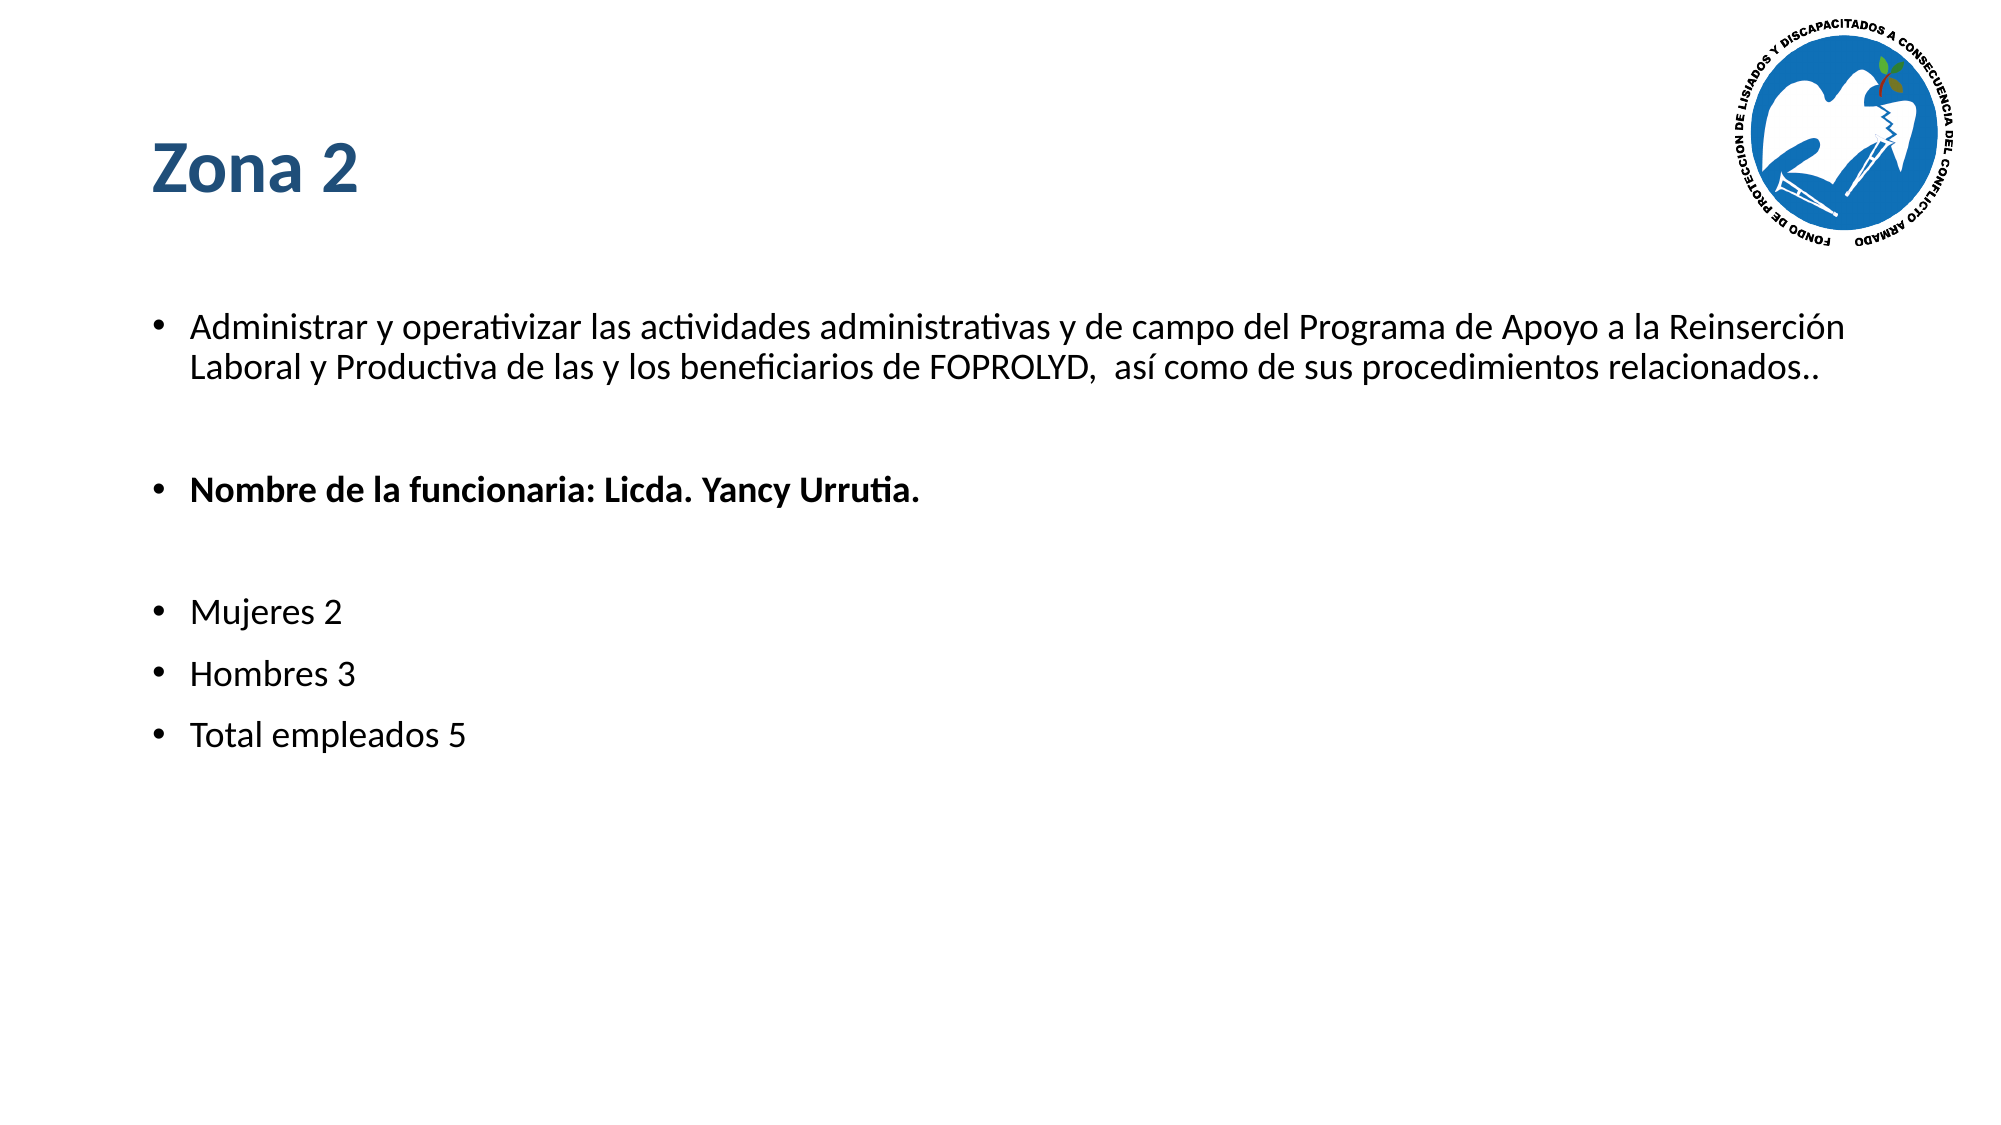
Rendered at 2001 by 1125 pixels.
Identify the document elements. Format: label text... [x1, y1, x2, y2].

list Administrar y operativizar las actividades administrativas y de campo del Programa de Apoyo a la Reinserción Laboral y Productiva de las y los beneficiarios de FOPROLYD, así como de sus procedimientos relacionados.. Nombre de la funcionaria: Licda. Yancy Urrutia. Mujeres 2 Hombres 3 Total empleados 5 [137, 299, 1863, 1014]
picture [1735, 19, 1953, 246]
title Zona 2 [137, 59, 1863, 278]
